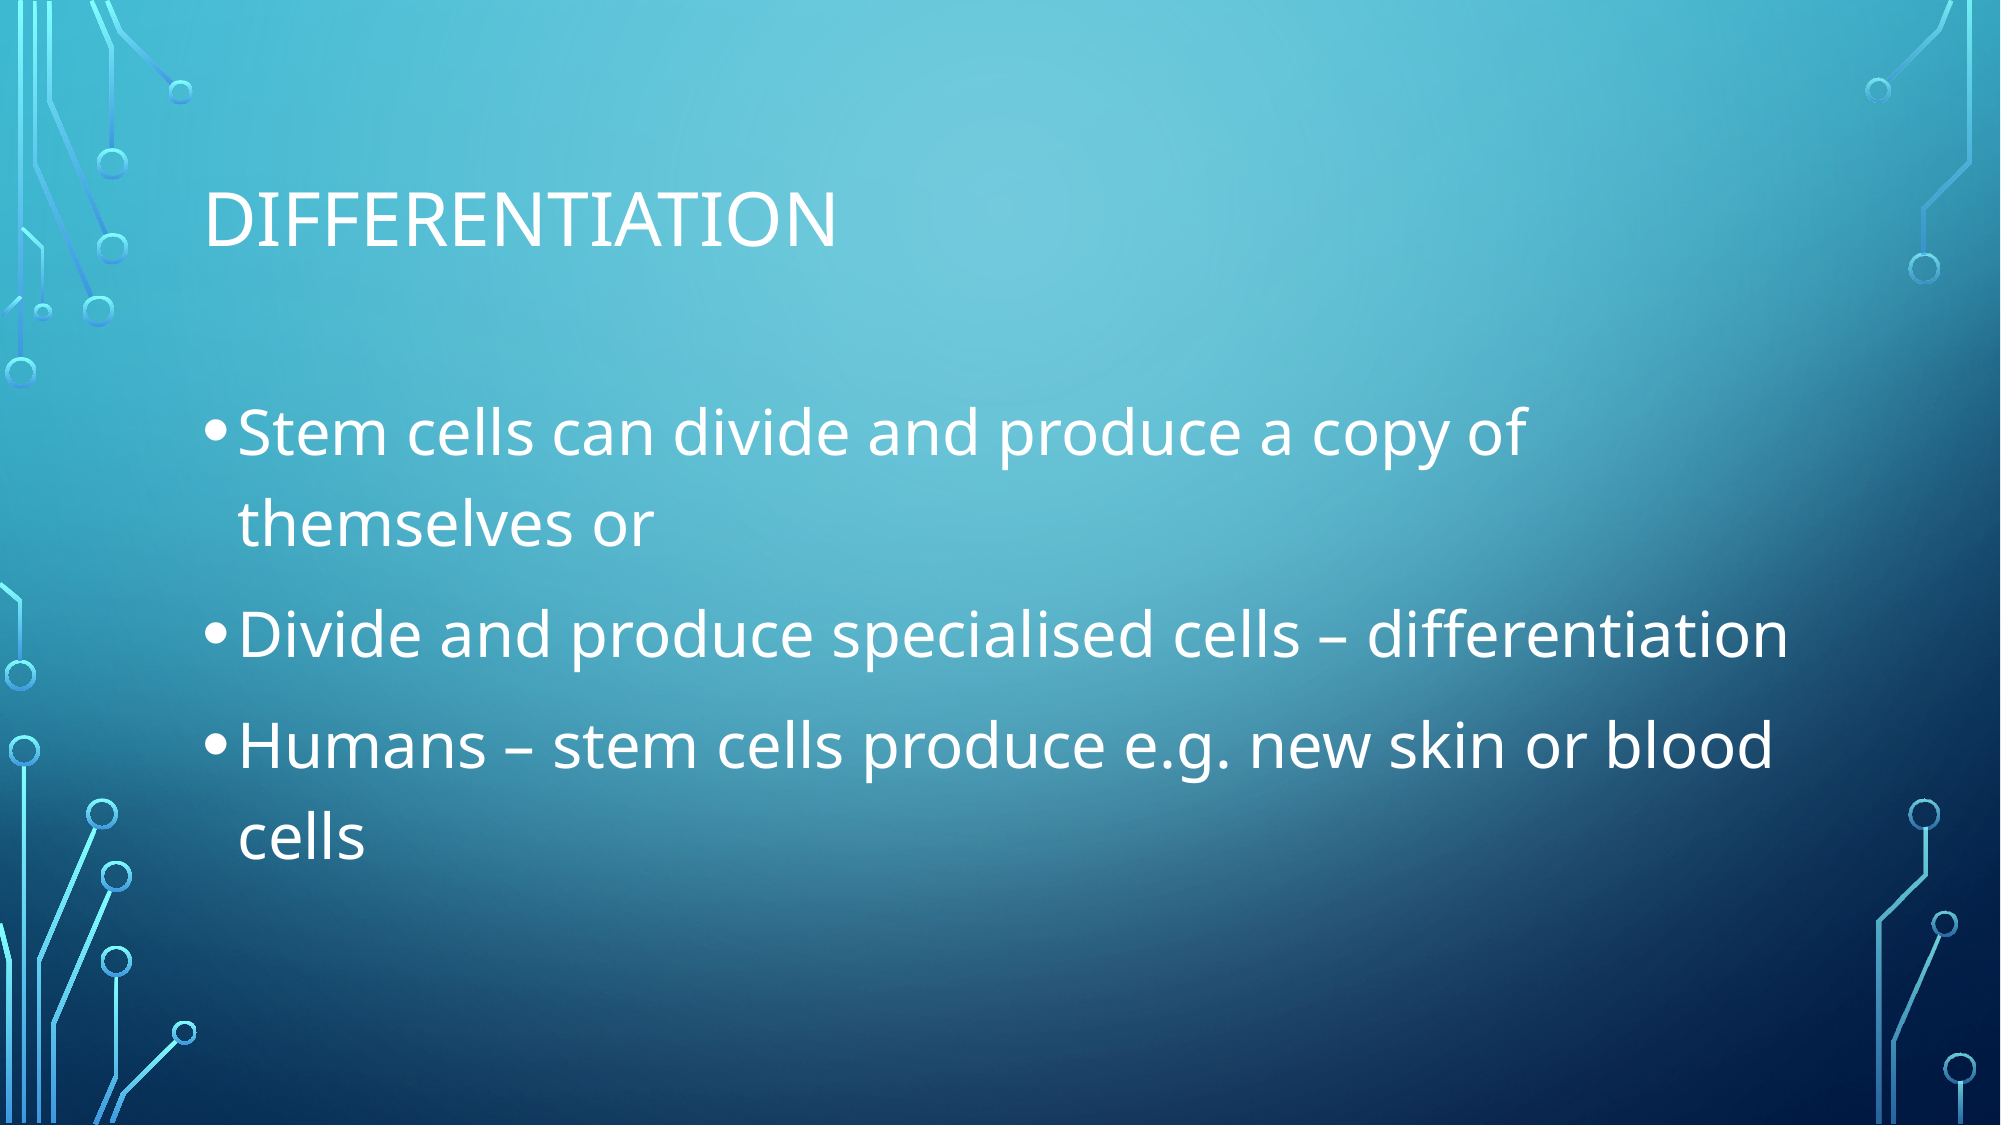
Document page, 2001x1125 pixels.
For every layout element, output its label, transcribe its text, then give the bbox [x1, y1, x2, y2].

title differentiation [187, 101, 1813, 344]
list Stem cells can divide and produce a copy of themselves or Divide and produce specialised cells – differentiation Humans – stem cells produce e.g. new skin or blood cells [187, 369, 1813, 950]
